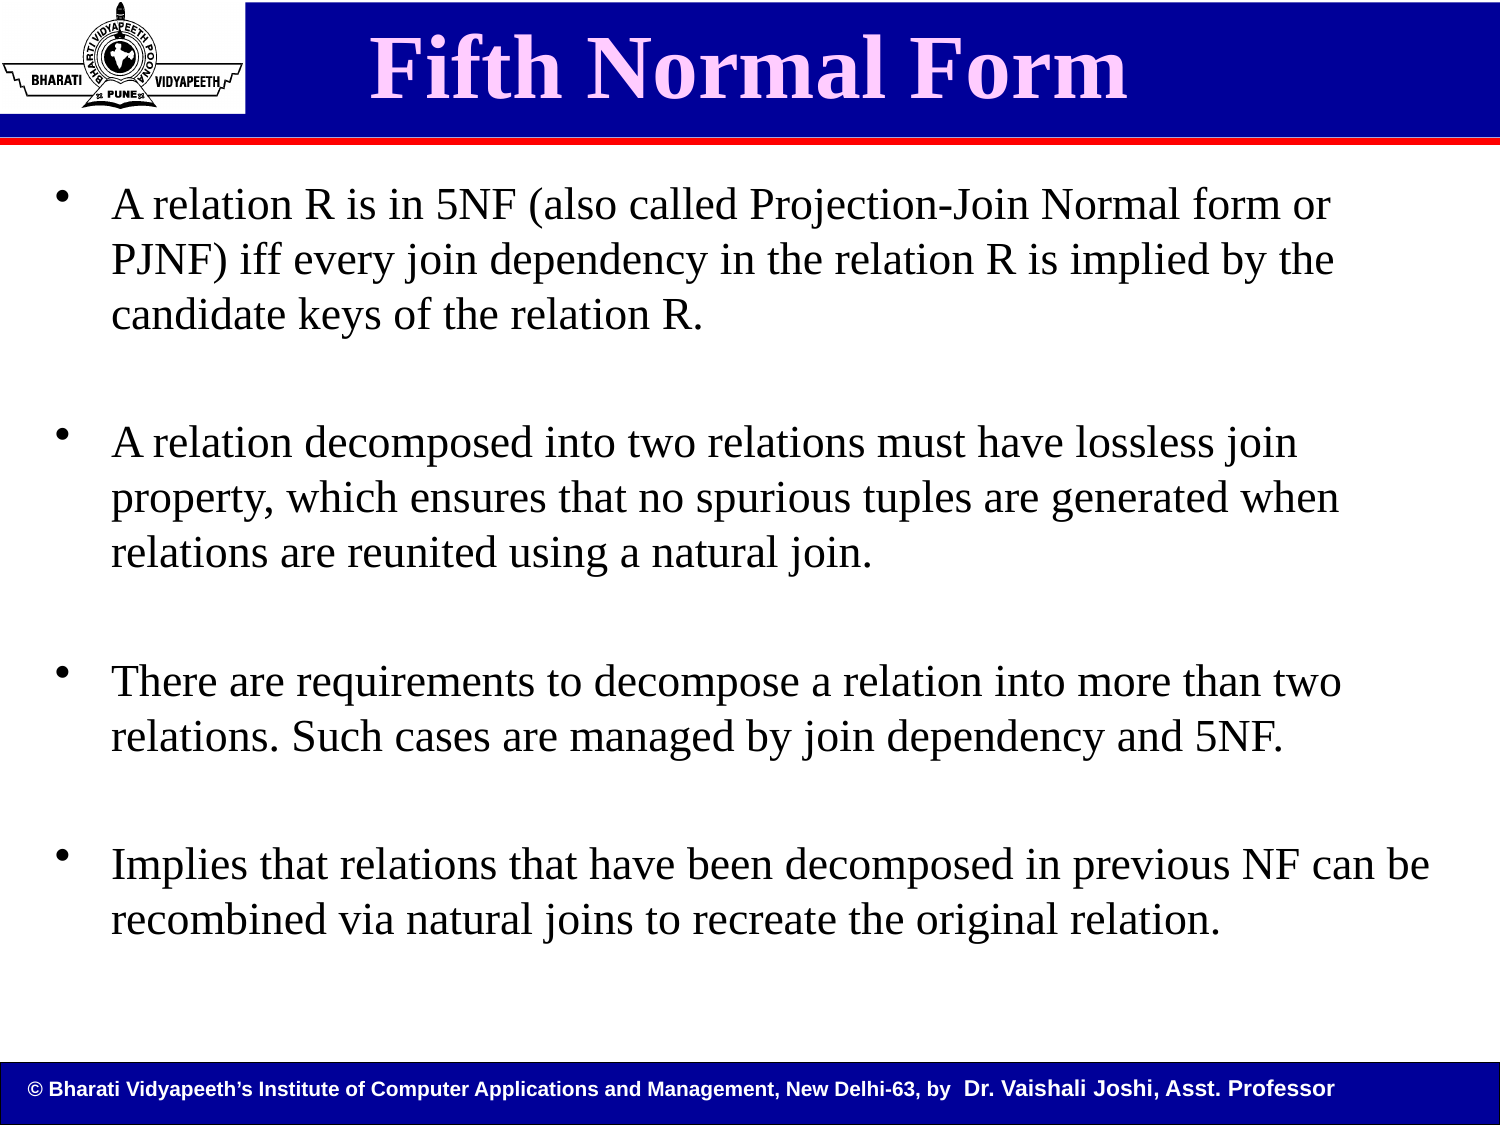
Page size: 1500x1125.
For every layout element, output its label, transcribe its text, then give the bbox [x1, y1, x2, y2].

list A relation R is in 5NF (also called Projection-Join Normal form or PJNF) iff every join dependency in the relation R is implied by the candidate keys of the relation R. A relation decomposed into two relations must have lossless join property, which ensures that no spurious tuples are generated when relations are reunited using a natural join. There are requirements to decompose a relation into more than two relations. Such cases are managed by join dependency and 5NF. Implies that relations that have been decomposed in previous NF can be recombined via natural joins to recreate the original relation. [39, 166, 1469, 1024]
picture [2, 2, 75, 109]
title Fifth Normal Form [75, 0, 1425, 166]
